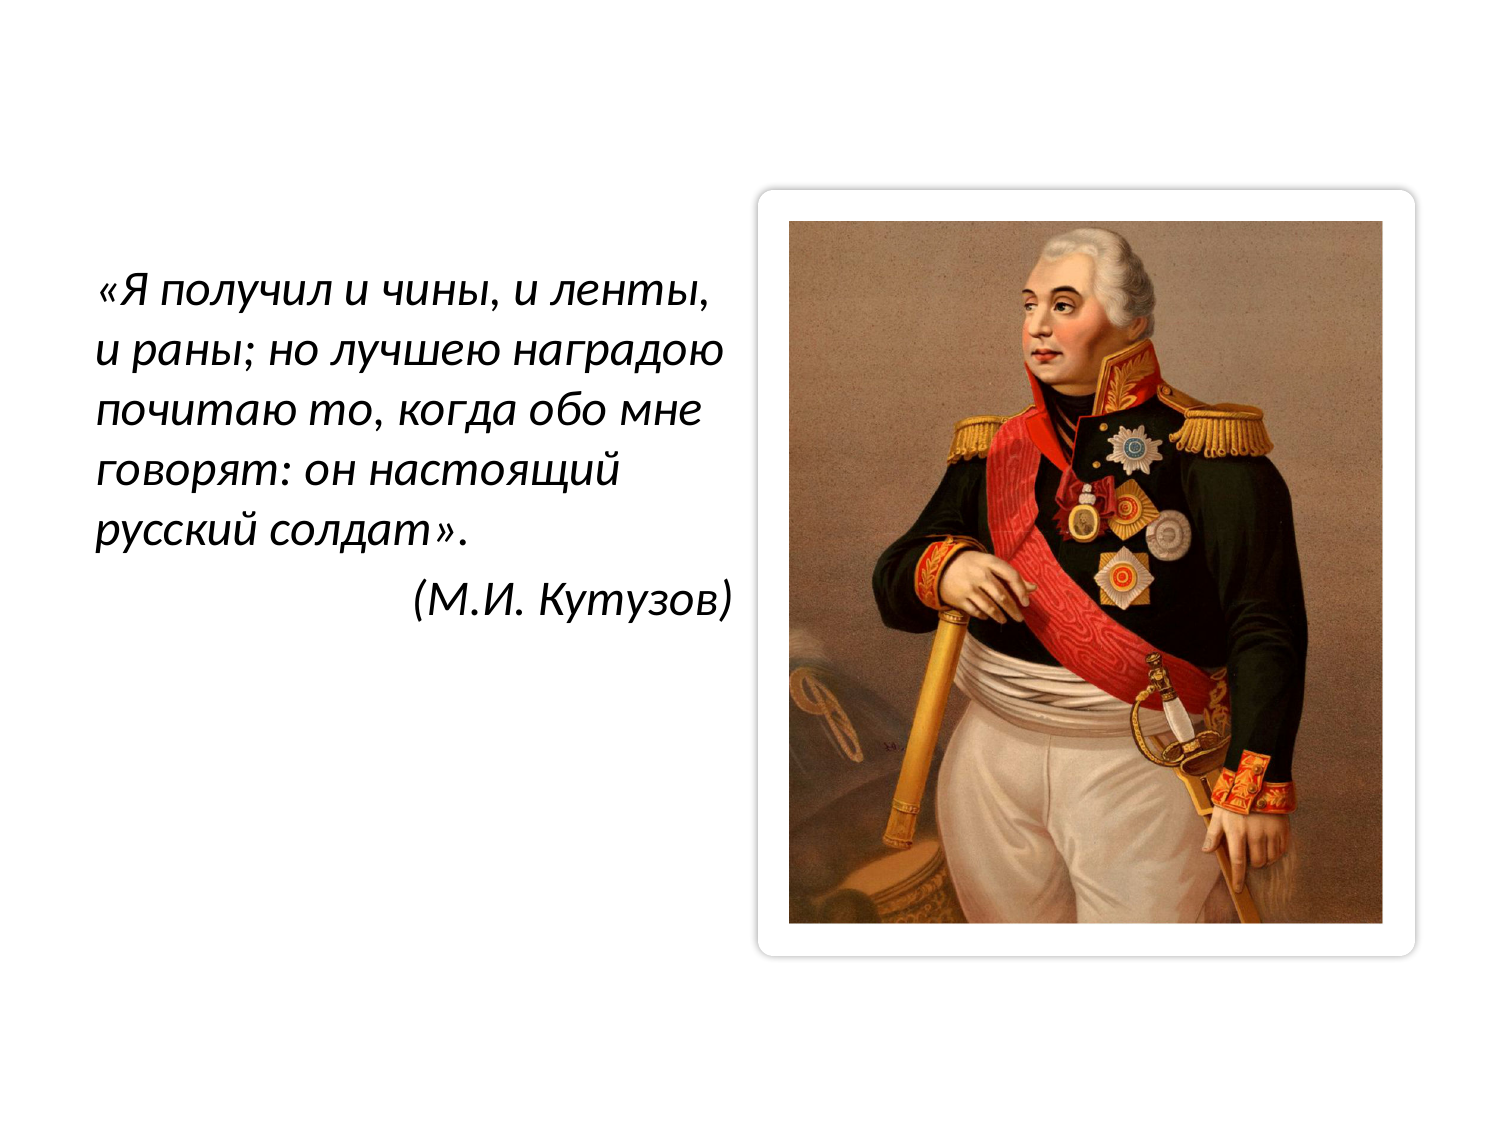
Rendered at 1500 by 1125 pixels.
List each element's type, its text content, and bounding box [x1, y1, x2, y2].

text_box «Я получил и чины, и ленты, и раны; но лучшею наградою почитаю то, когда обо мне говорят: он настоящий русский солдат». (М.И. Кутузов) [80, 248, 749, 650]
picture [788, 221, 1384, 925]
